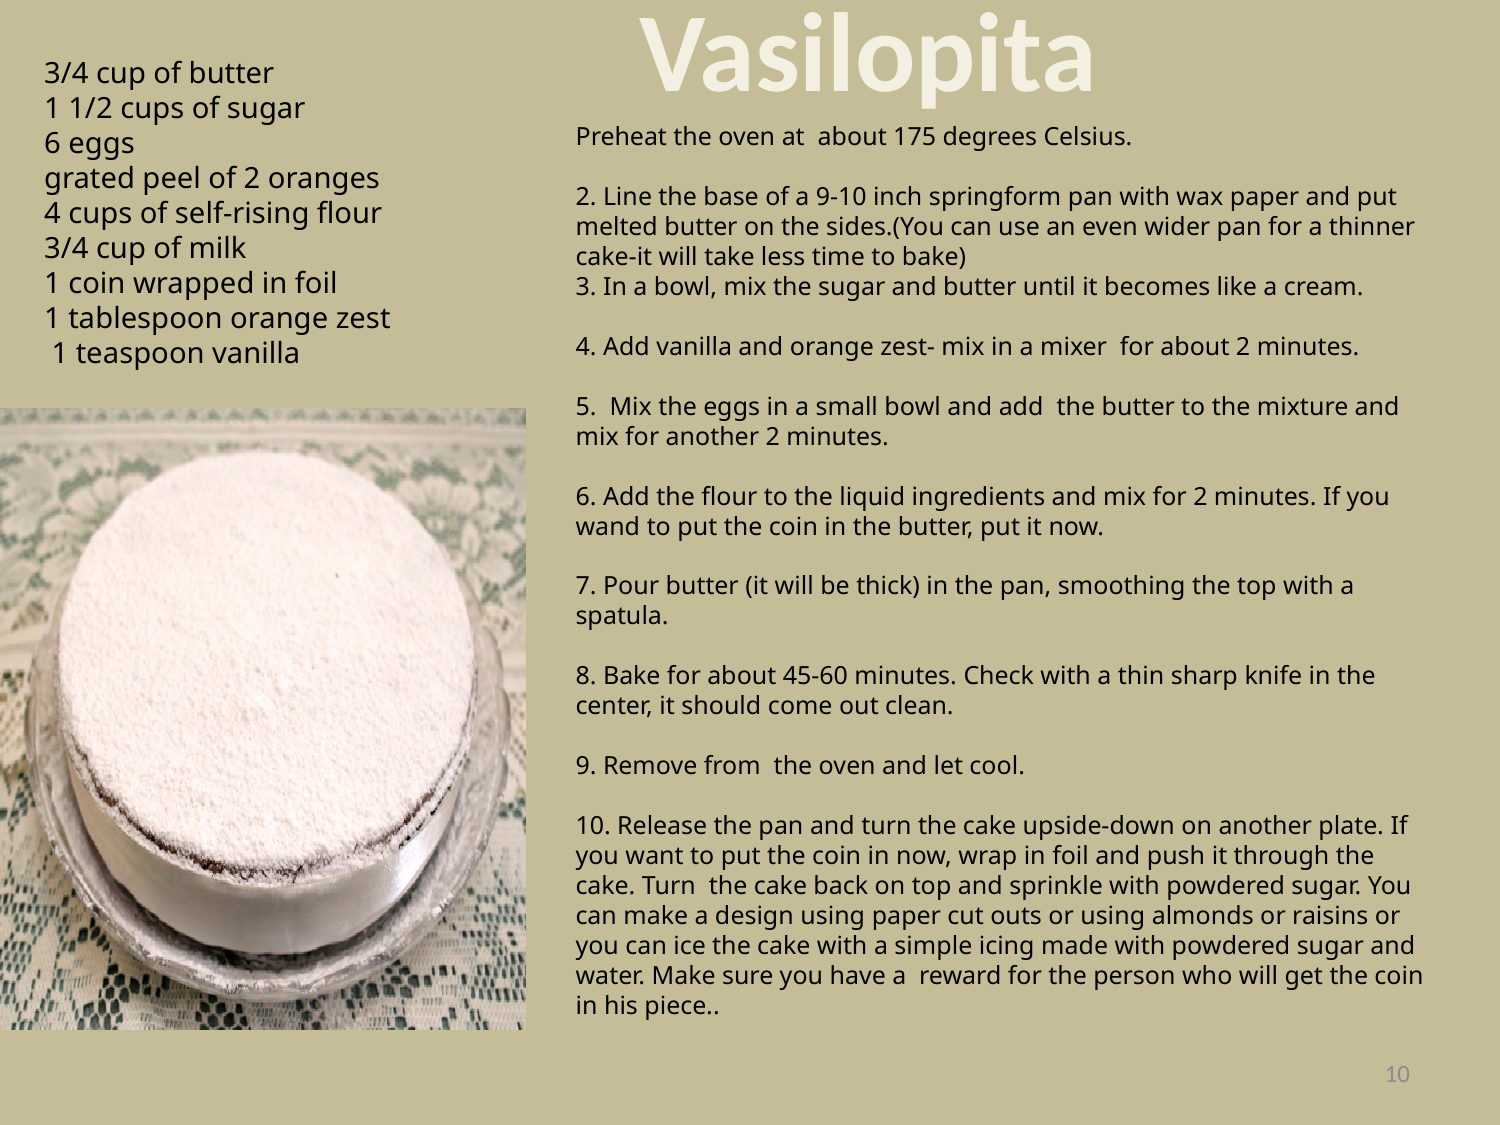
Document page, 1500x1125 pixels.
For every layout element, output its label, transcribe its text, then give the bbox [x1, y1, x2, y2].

picture [0, 408, 526, 1030]
text_box Vasilopita [624, 0, 1113, 122]
text_box Preheat the oven at about 175 degrees Celsius. 2. Line the base of a 9-10 inch springform pan with wax paper and put melted butter on the sides.(You can use an even wider pan for a thinner cake-it will take less time to bake) 3. In a bowl, mix the sugar and butter until it becomes like a cream. 4. Add vanilla and orange zest- mix in a mixer for about 2 minutes. 5. Mix the eggs in a small bowl and add the butter to the mixture and mix for another 2 minutes. 6. Add the flour to the liquid ingredients and mix for 2 minutes. If you wand to put the coin in the butter, put it now. 7. Pour butter (it will be thick) in the pan, smoothing the top with a spatula. 8. Bake for about 45-60 minutes. Check with a thin sharp knife in the center, it should come out clean. 9. Remove from the oven and let cool. 10. Release the pan and turn the cake upside-down on another plate. If you want to put the coin in now, wrap in foil and push it through the cake. Turn the cake back on top and sprinkle with powdered sugar. You can make a design using paper cut outs or using almonds or raisins or you can ice the cake with a simple icing made with powdered sugar and water. Make sure you have a reward for the person who will get the coin in his piece.. [560, 113, 1447, 1027]
text_box 3/4 cup of butter 1 1/2 cups of sugar 6 eggs grated peel of 2 oranges 4 cups of self-rising flour 3/4 cup of milk 1 coin wrapped in foil 1 tablespoon orange zest 1 teaspoon vanilla [29, 47, 443, 377]
slide_number 10 [1074, 1042, 1425, 1103]
